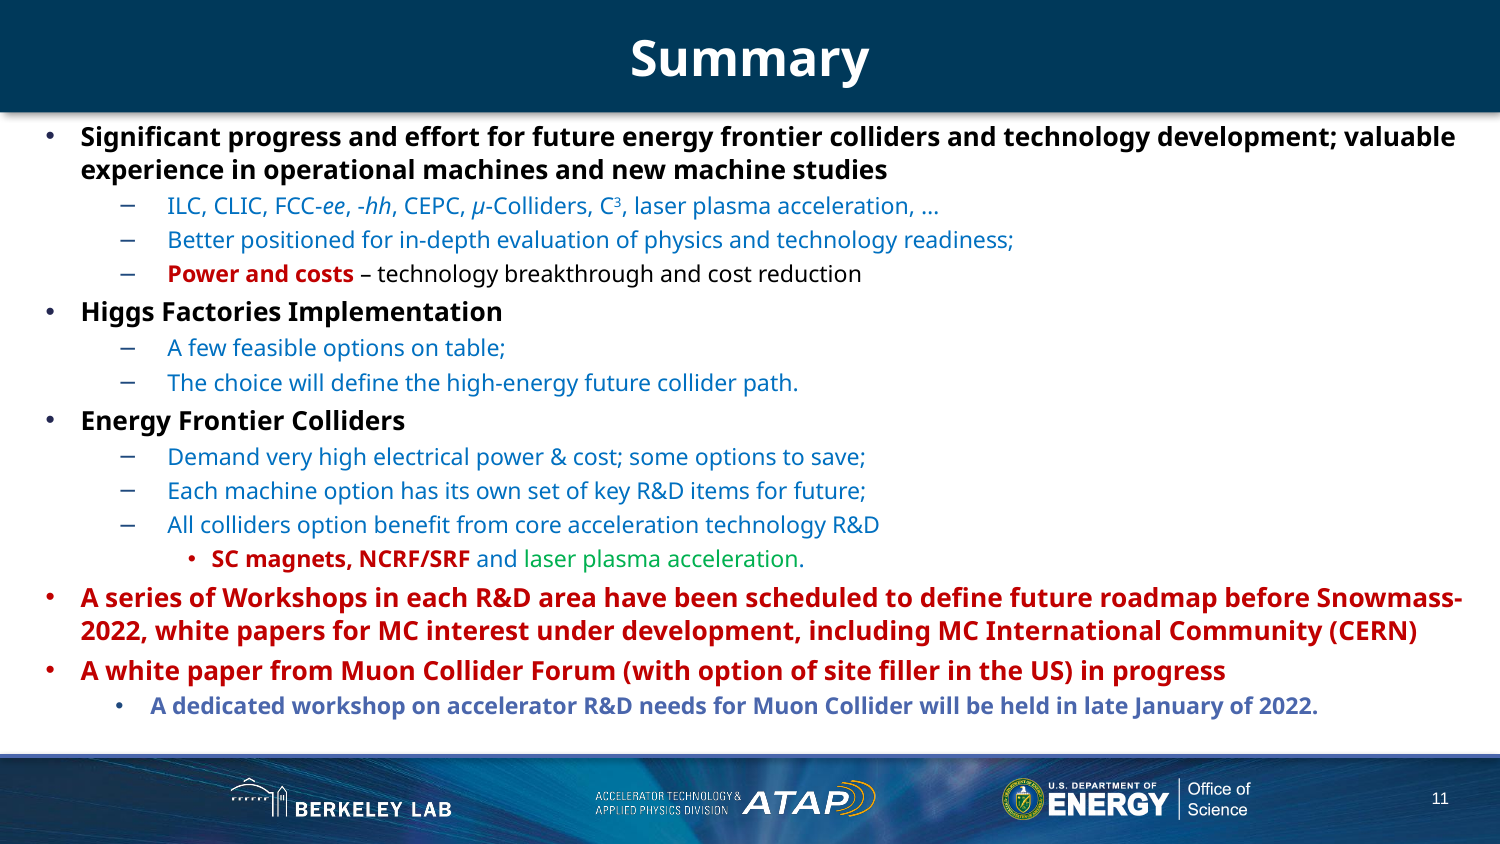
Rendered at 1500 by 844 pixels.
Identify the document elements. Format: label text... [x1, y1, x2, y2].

list Significant progress and effort for future energy frontier colliders and technology development; valuable experience in operational machines and new machine studies ILC, CLIC, FCC-ee, -hh, CEPC, μ-Colliders, C3, laser plasma acceleration, … Better positioned for in-depth evaluation of physics and technology readiness; Power and costs – technology breakthrough and cost reduction Higgs Factories Implementation A few feasible options on table; The choice will define the high-energy future collider path. Energy Frontier Colliders Demand very high electrical power & cost; some options to save; Each machine option has its own set of key R&D items for future; All colliders option benefit from core acceleration technology R&D SC magnets, NCRF/SRF and laser plasma acceleration. A series of Workshops in each R&D area have been scheduled to define future roadmap before Snowmass-2022, white papers for MC interest under development, including MC International Community (CERN) A white paper from Muon Collider Forum (with option of site filler in the US) in progress A dedicated workshop on accelerator R&D needs for Muon Collider will be held in late January of 2022. [16, 112, 1482, 758]
title Summary [0, 0, 1500, 113]
picture [458, 758, 492, 762]
picture [0, 758, 592, 844]
picture [639, 758, 1500, 844]
